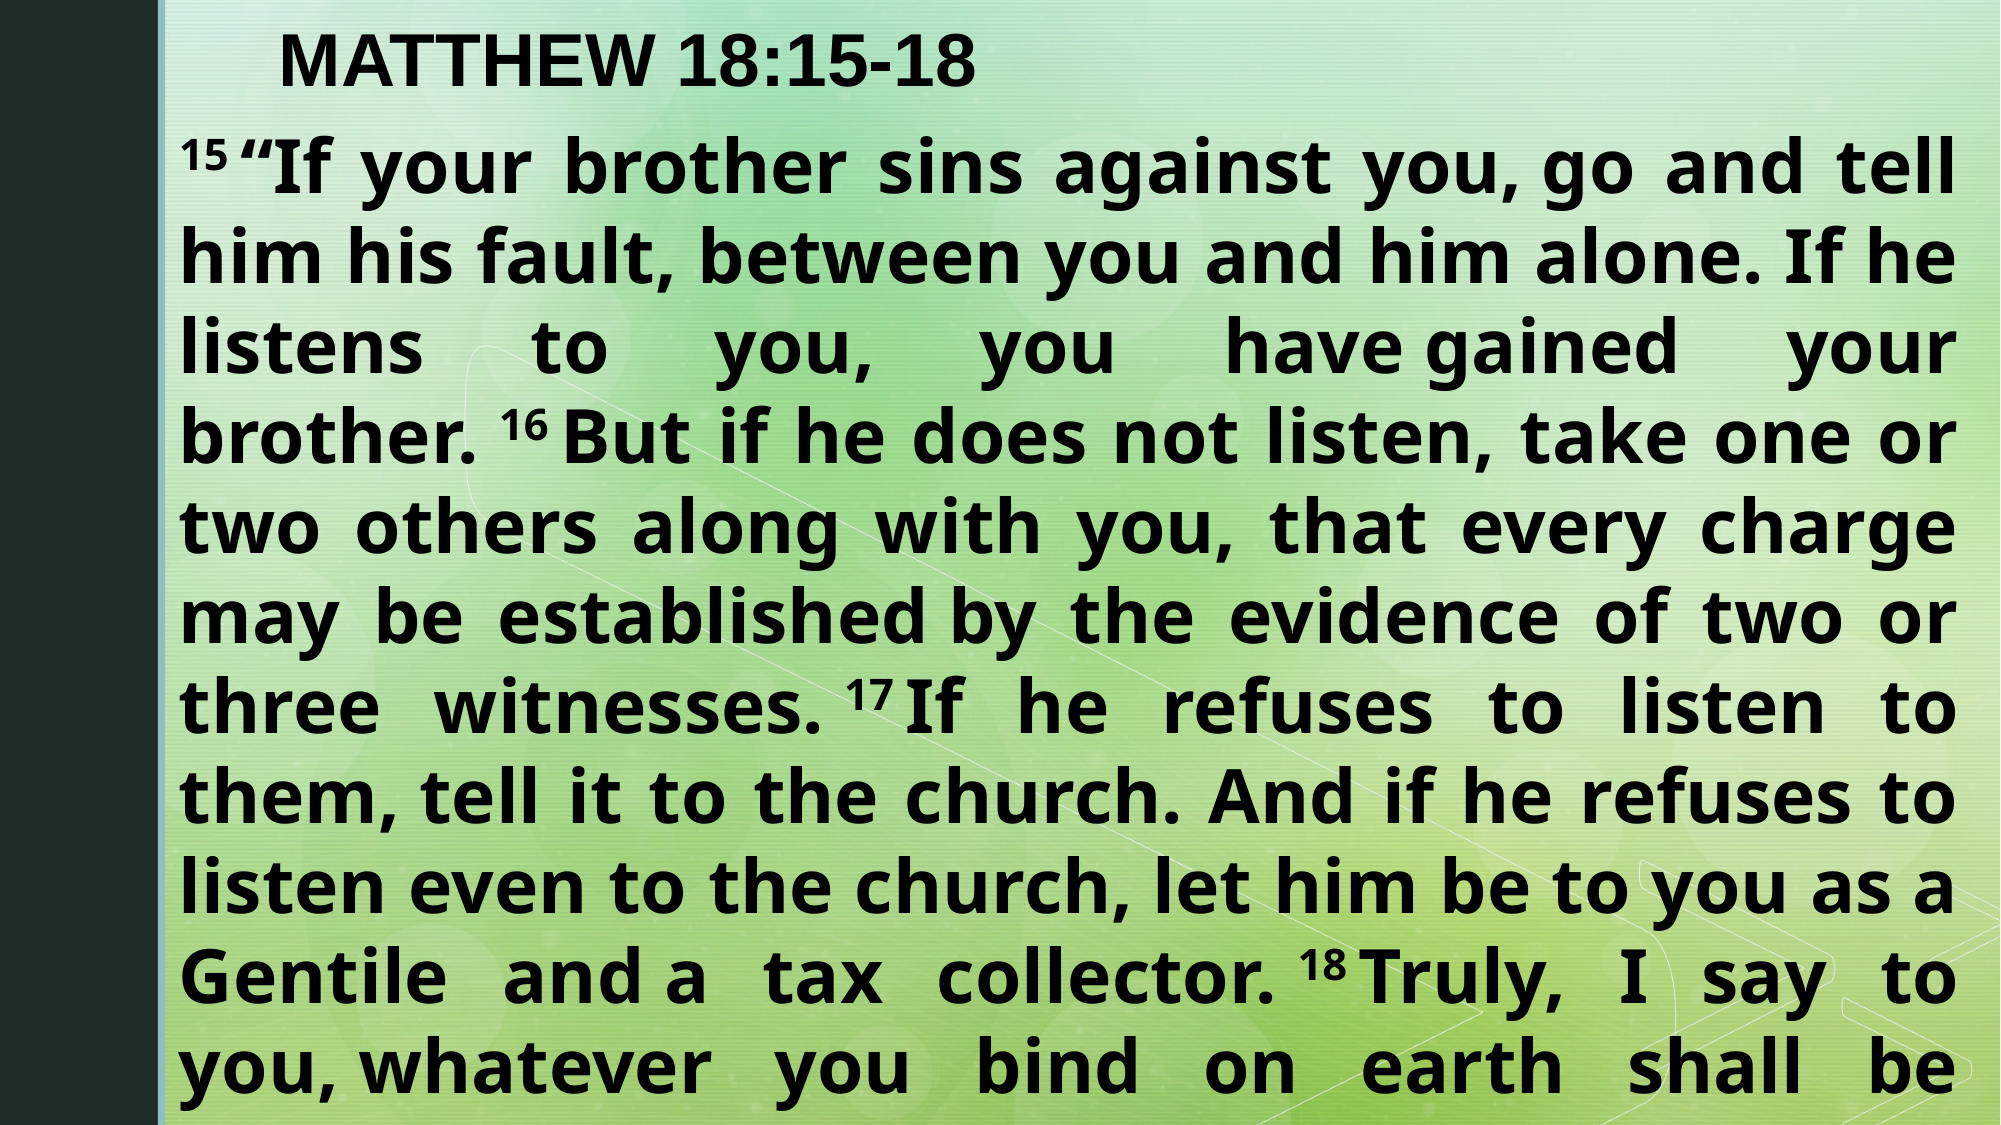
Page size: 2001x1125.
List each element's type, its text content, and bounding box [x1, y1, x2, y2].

text_box 15 “If your brother sins against you, go and tell him his fault, between you and him alone. If he listens to you, you have gained your brother. 16 But if he does not listen, take one or two others along with you, that every charge may be established by the evidence of two or three witnesses. 17 If he refuses to listen to them, tell it to the church. And if he refuses to listen even to the church, let him be to you as a Gentile and a tax collector. 18 Truly, I say to you, whatever you bind on earth shall be bound in heaven, and whatever you loose on earth shall be loose in heaven.” [164, 110, 1975, 1125]
text_box MATTHEW 18:15-18 [264, 4, 1736, 109]
picture [166, 0, 2001, 1125]
